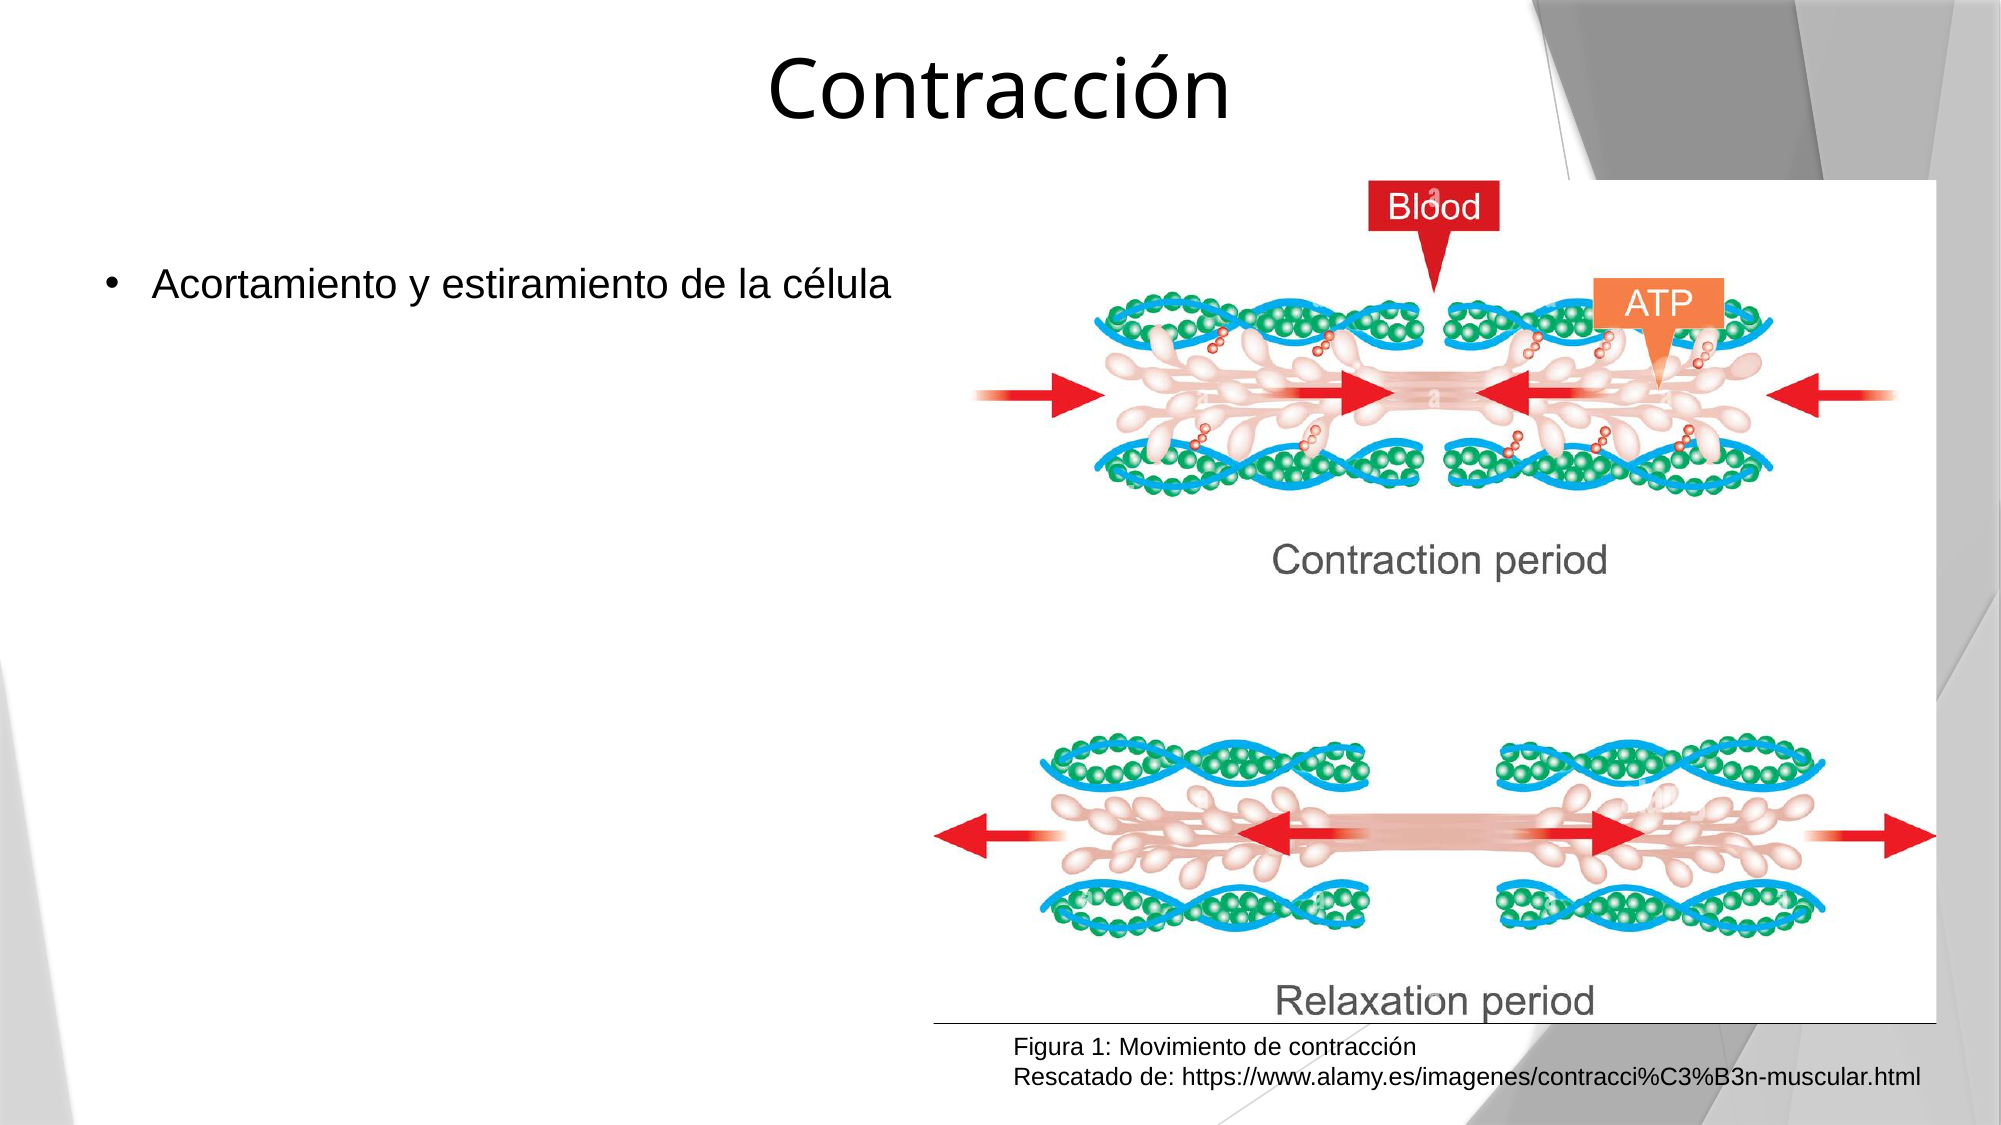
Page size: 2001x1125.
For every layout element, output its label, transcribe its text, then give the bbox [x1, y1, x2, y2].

text_box Acortamiento y estiramiento de la célula [90, 249, 907, 315]
text_box Contracción [0, 28, 2000, 143]
picture [932, 179, 1937, 1024]
text_box Figura 1: Movimiento de contracción Rescatado de: https://www.alamy.es/imagenes/contracci%C3%B3n-muscular.html [998, 1031, 1938, 1099]
